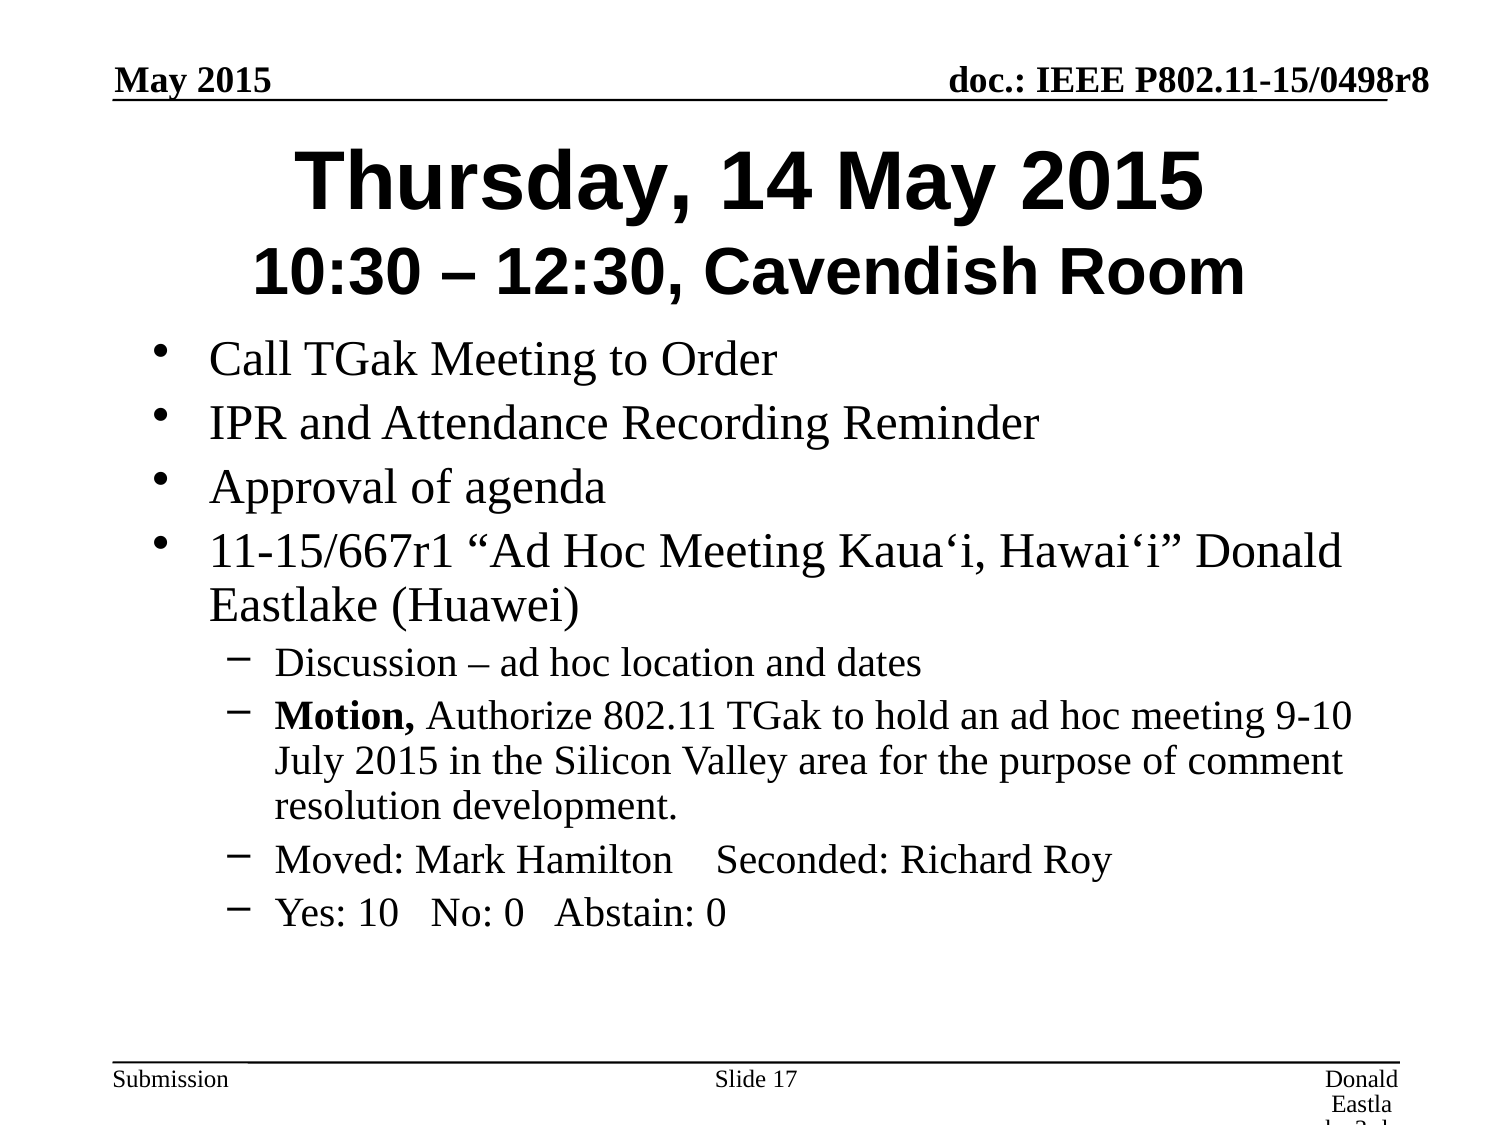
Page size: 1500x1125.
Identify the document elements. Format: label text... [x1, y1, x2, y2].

slide_number Slide 17 [712, 1063, 800, 1093]
footer Donald Eastlake 3rd, Huawei Technologies [1325, 1062, 1402, 1093]
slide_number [114, 54, 290, 100]
title Thursday, 14 May 2015 10:30 – 12:30, Cavendish Room [112, 112, 1388, 313]
list Call TGak Meeting to Order IPR and Attendance Recording Reminder Approval of agenda 11-15/667r1 “Ad Hoc Meeting Kaua‘i, Hawai‘i” Donald Eastlake (Huawei) Discussion – ad hoc location and dates Motion, Authorize 802.11 TGak to hold an ad hoc meeting 9-10 July 2015 in the Silicon Valley area for the purpose of comment resolution development. Moved: Mark Hamilton Seconded: Richard Roy Yes: 10 No: 0 Abstain: 0 [137, 324, 1388, 1063]
